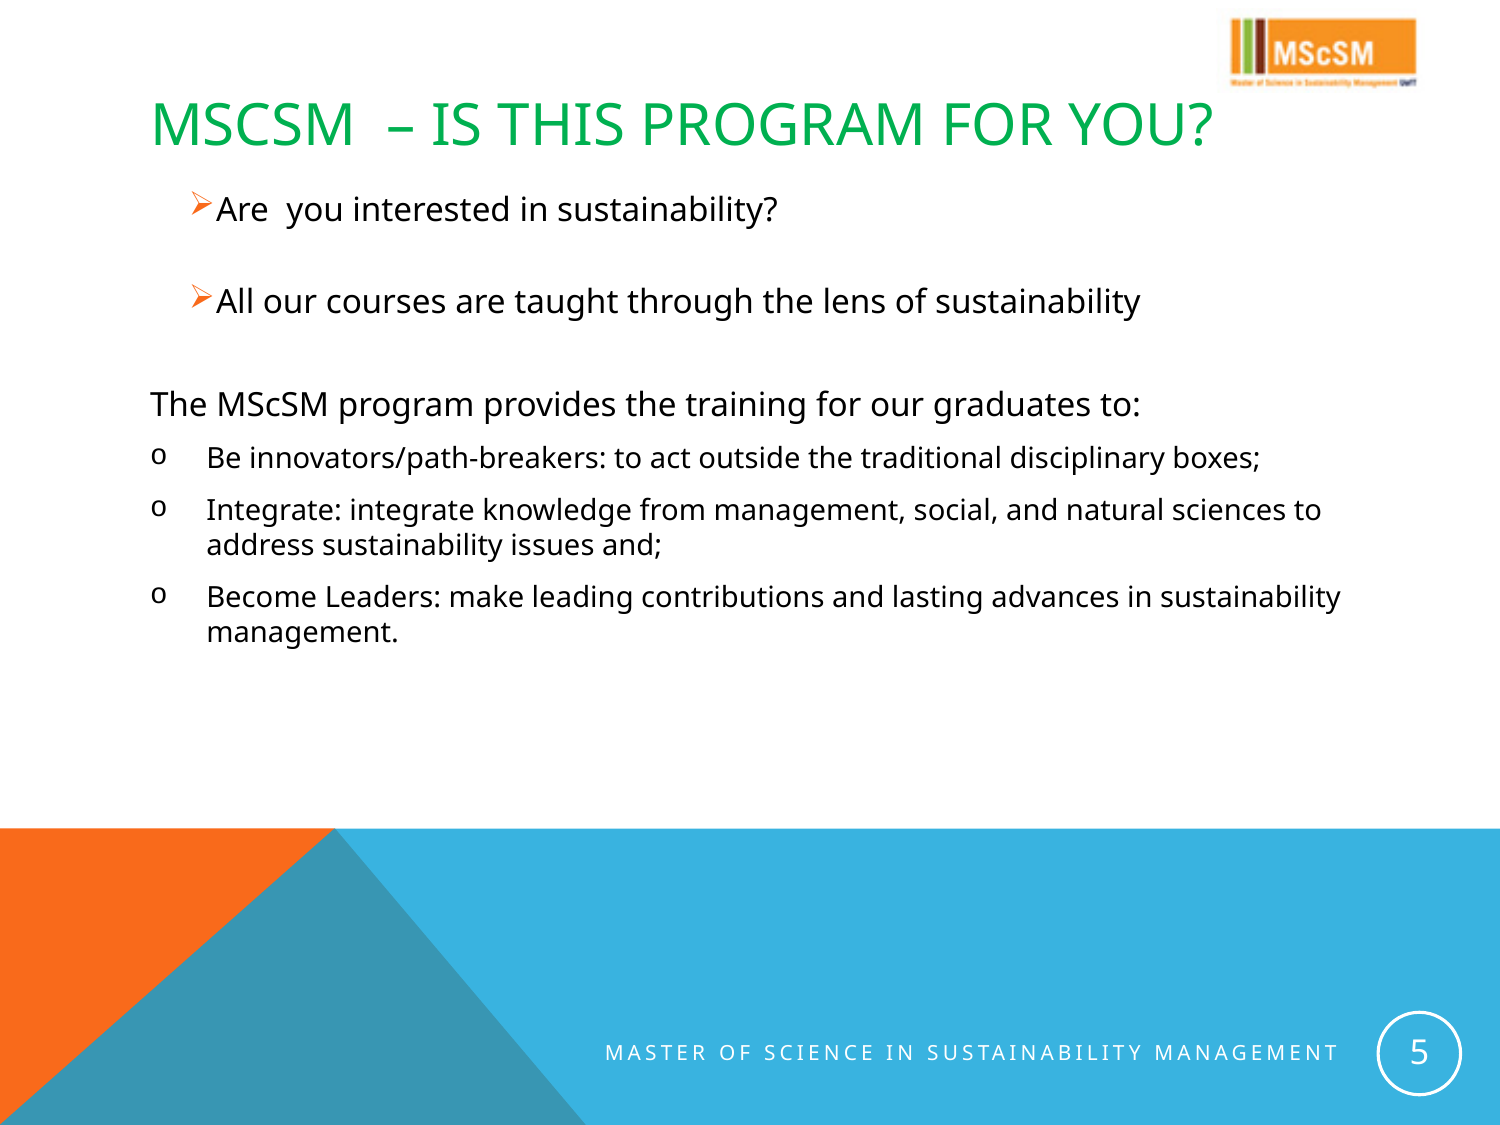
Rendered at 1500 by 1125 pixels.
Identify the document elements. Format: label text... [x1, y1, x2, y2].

footer Master of Science In Sustainability Management [577, 1031, 1352, 1076]
slide_number 5 [1376, 1010, 1463, 1097]
picture [1215, 8, 1425, 93]
list Are you interested in sustainability? All our courses are taught through the lens of sustainability The MScSM program provides the training for our graduates to: Be innovators/path-breakers: to act outside the traditional disciplinary boxes; Integrate: integrate knowledge from management, social, and natural sciences to address sustainability issues and; Become Leaders: make leading contributions and lasting advances in sustainability management. [135, 180, 1369, 768]
title MScSM – is THIS PROGRAM for you? [135, 60, 1369, 180]
